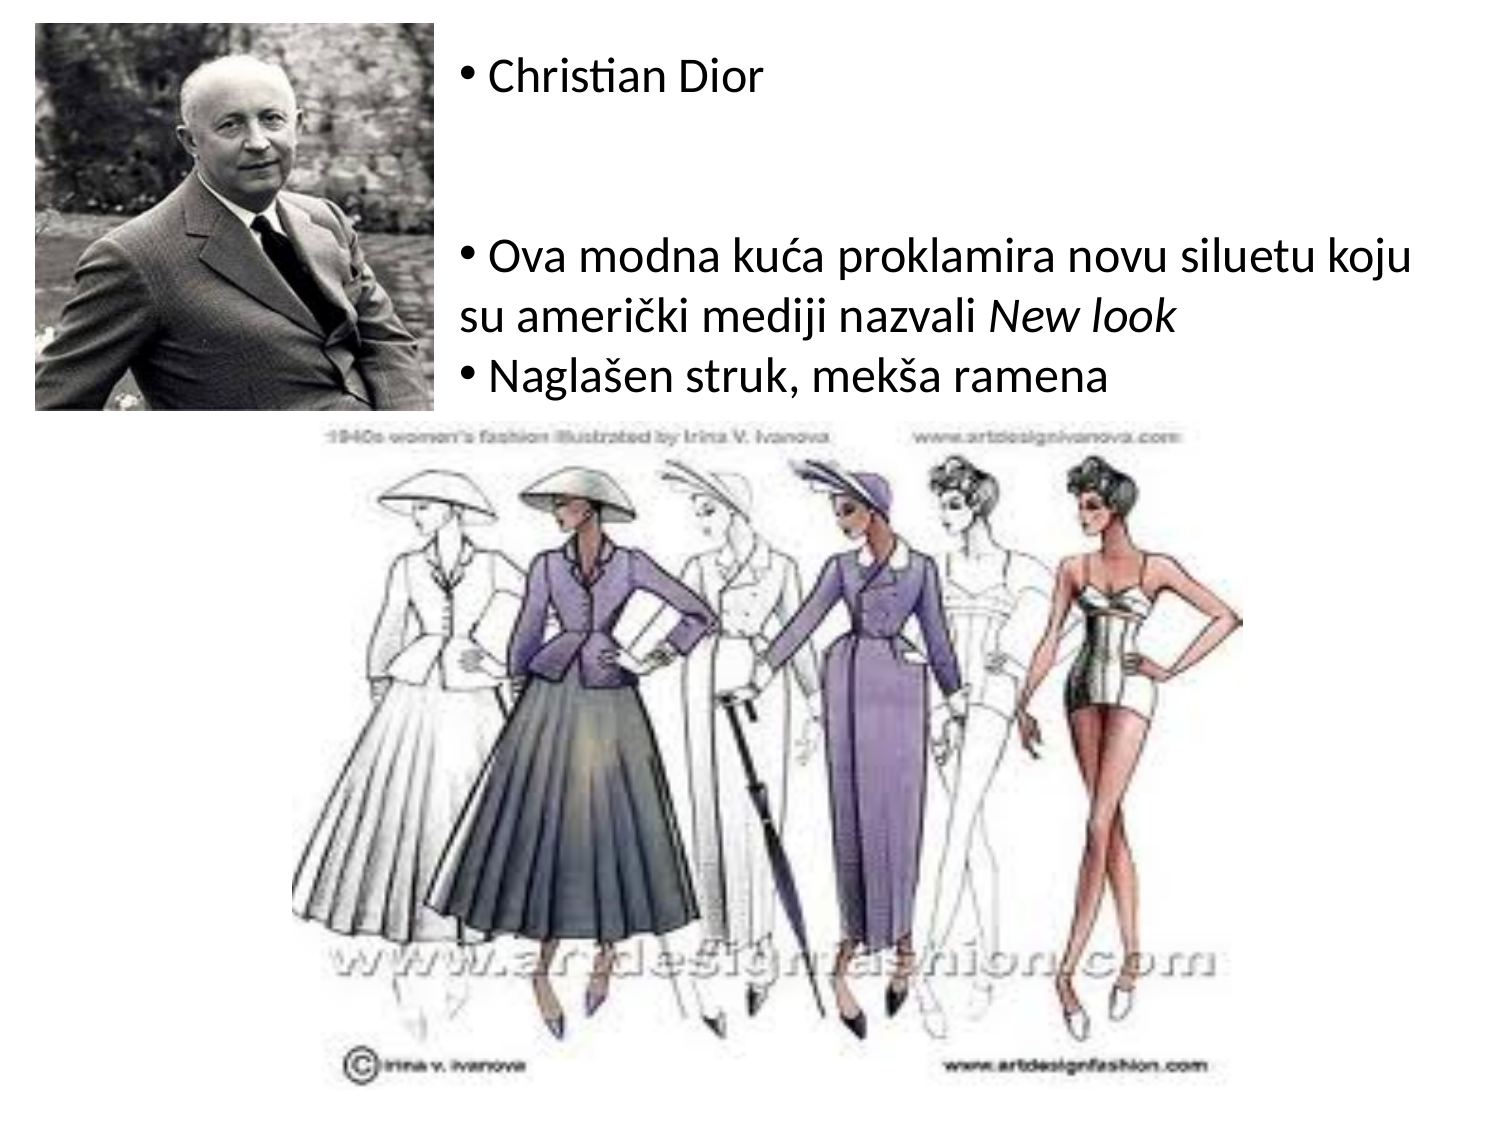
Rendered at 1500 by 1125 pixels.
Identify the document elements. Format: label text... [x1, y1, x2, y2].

picture [34, 23, 434, 411]
picture [292, 421, 1243, 1091]
text_box Christian Dior Ova modna kuća proklamira novu siluetu koju su američki mediji nazvali New look Naglašen struk, mekša ramena [445, 35, 1442, 410]
